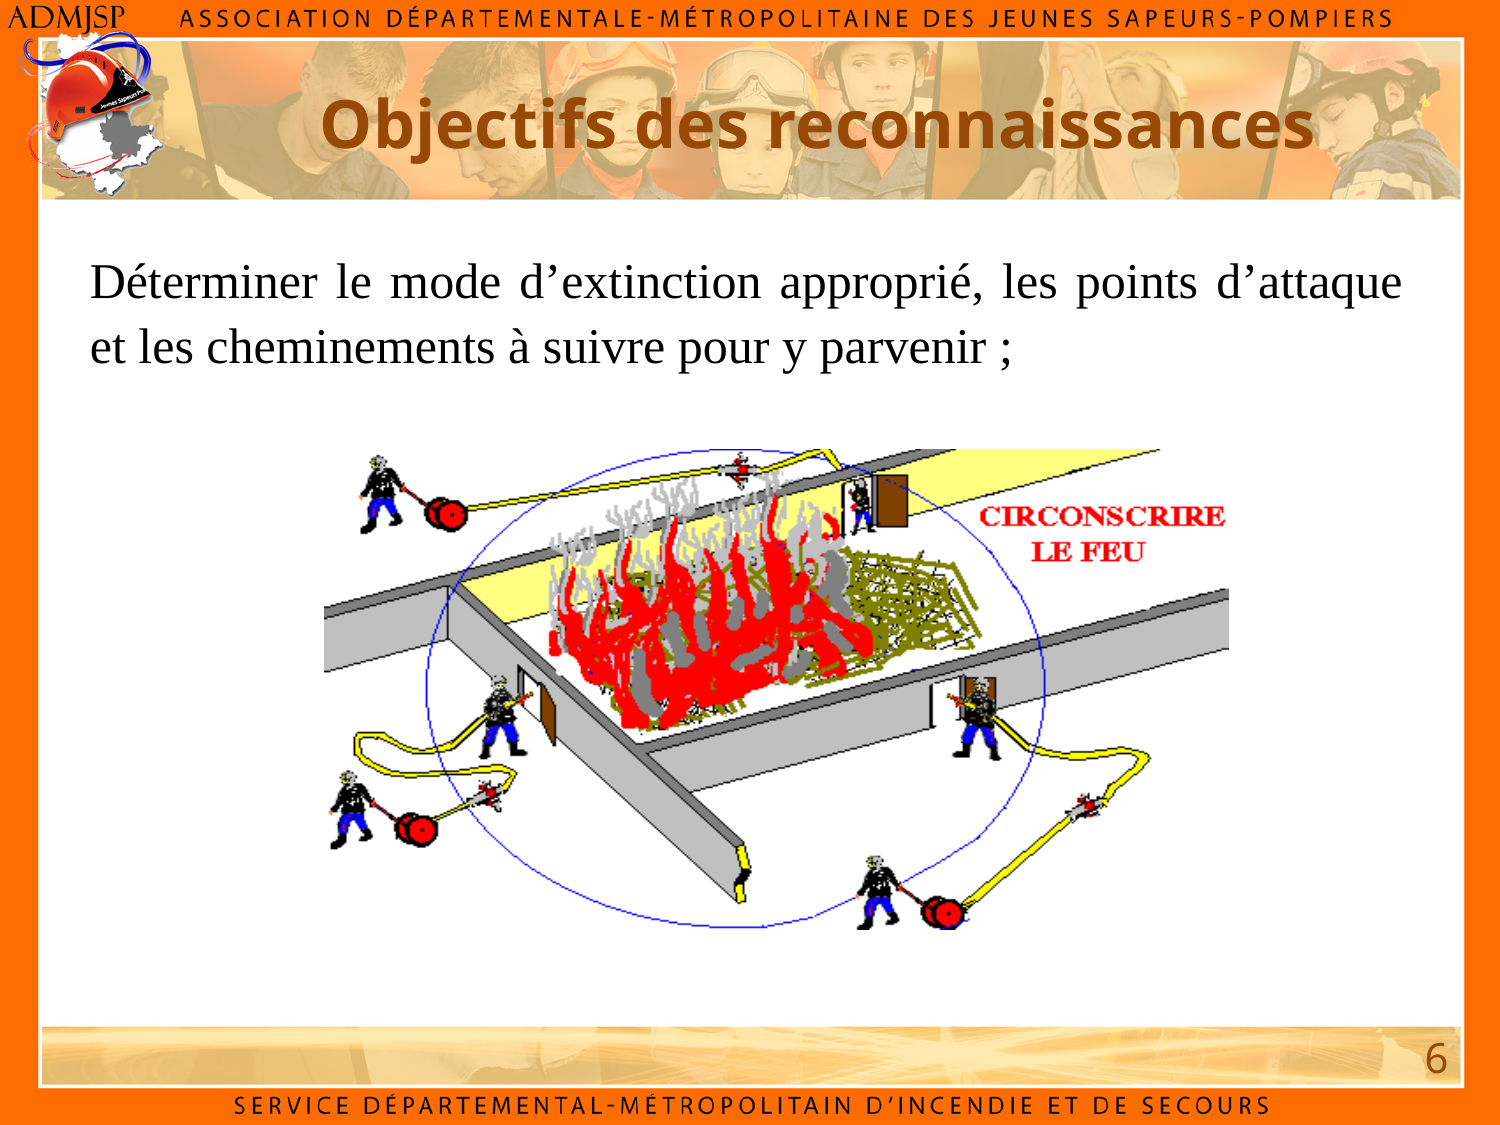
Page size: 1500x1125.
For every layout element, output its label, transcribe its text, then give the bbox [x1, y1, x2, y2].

text_box 6 [1113, 1029, 1464, 1090]
title Objectifs des reconnaissances [183, 45, 1454, 200]
text_box Déterminer le mode d’extinction approprié, les points d’attaque et les cheminements à suivre pour y parvenir ; [74, 237, 1419, 381]
picture [0, 0, 1500, 1125]
